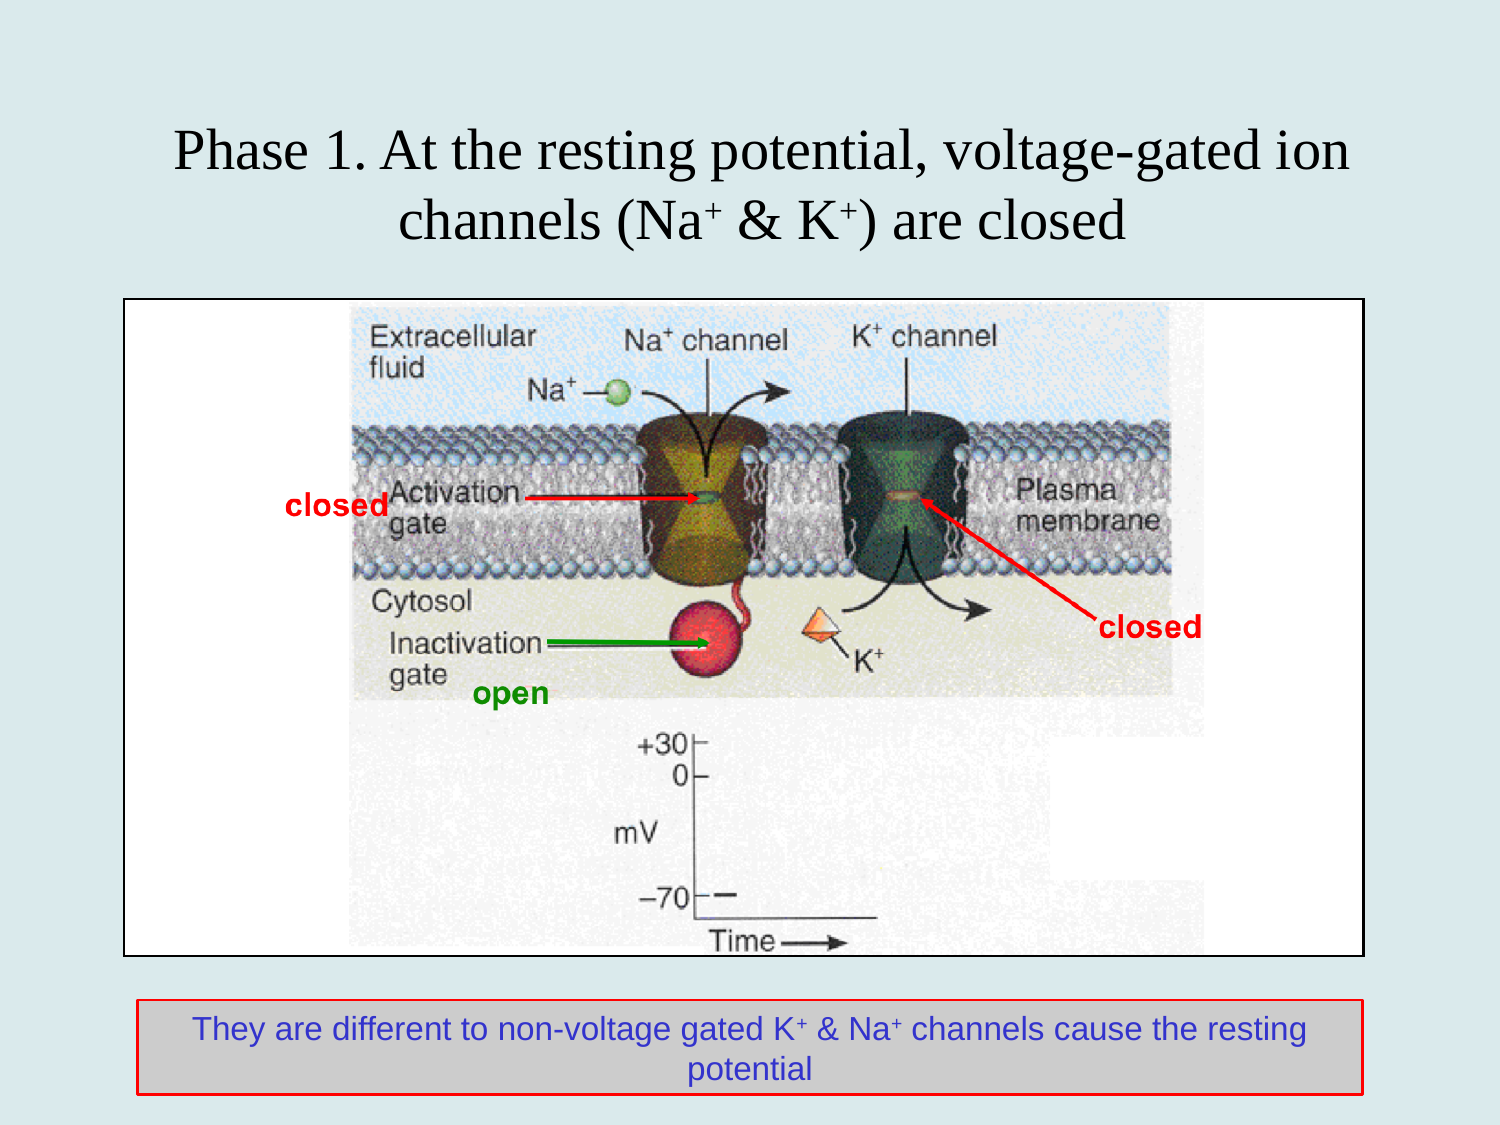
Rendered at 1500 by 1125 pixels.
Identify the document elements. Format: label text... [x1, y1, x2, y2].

text_box They are different to non-voltage gated K+ & Na+ channels cause the resting potential [137, 999, 1363, 1095]
title Phase 1. At the resting potential, voltage-gated ion channels (Na+ & K+) are closed [87, 87, 1438, 275]
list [124, 299, 1363, 956]
